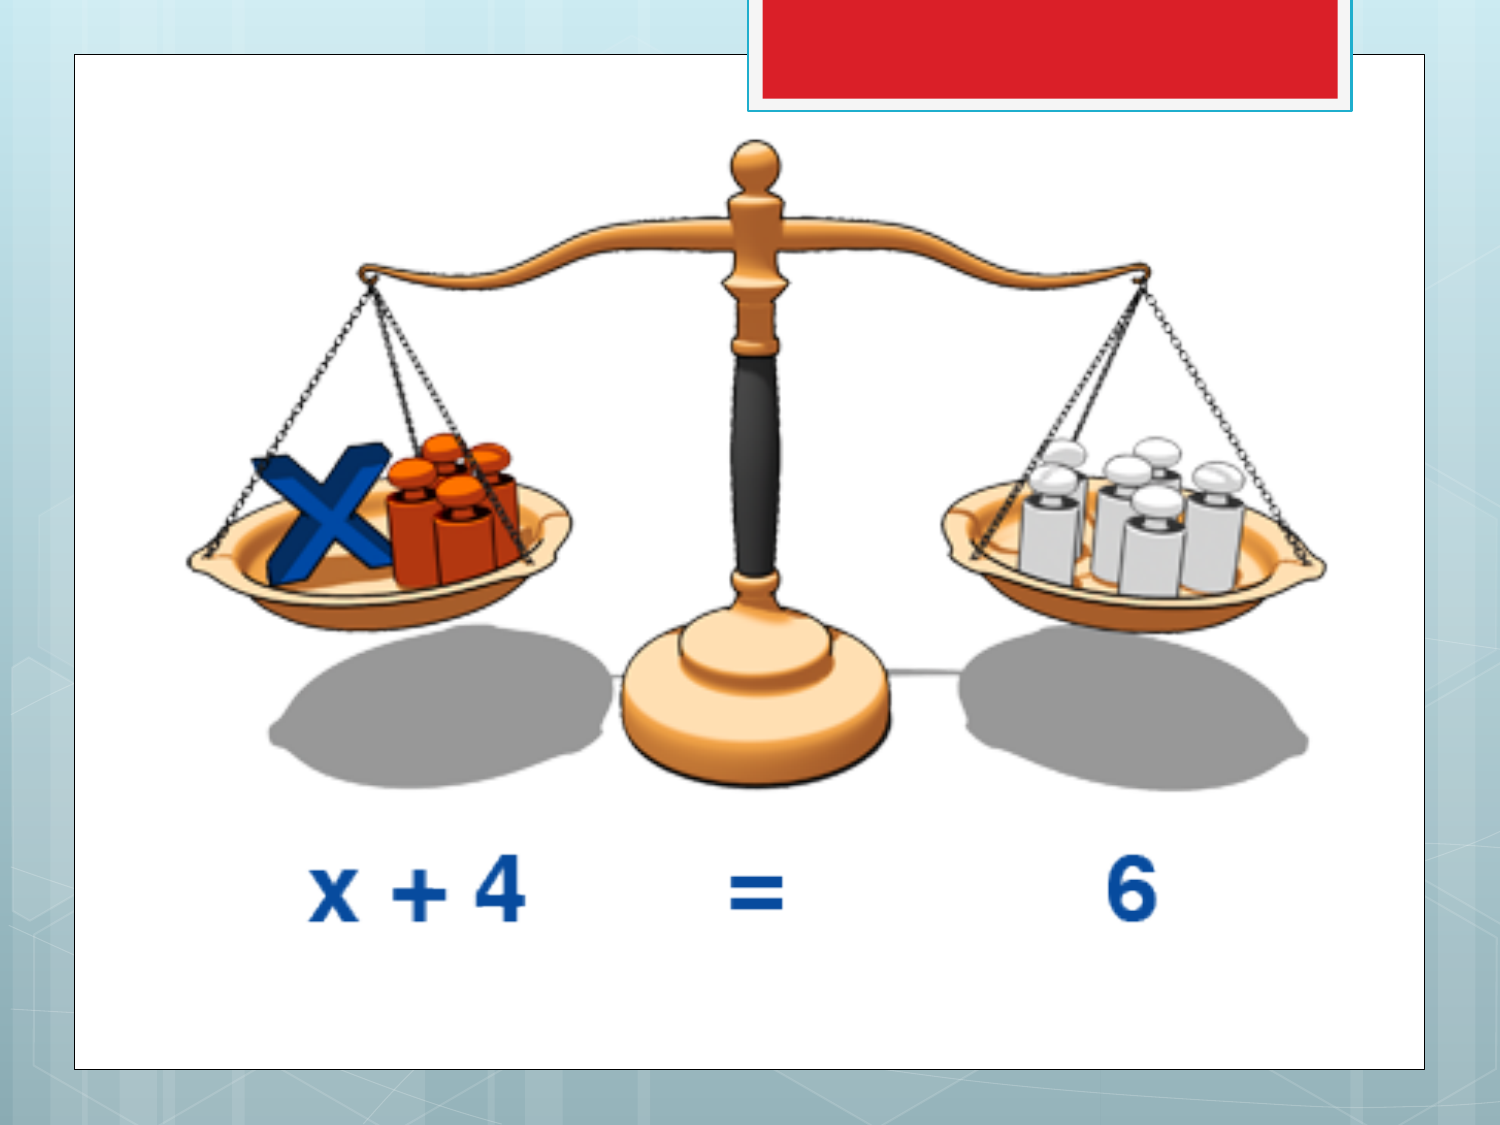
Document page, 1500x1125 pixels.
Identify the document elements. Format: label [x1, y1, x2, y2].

picture [137, 137, 1376, 946]
